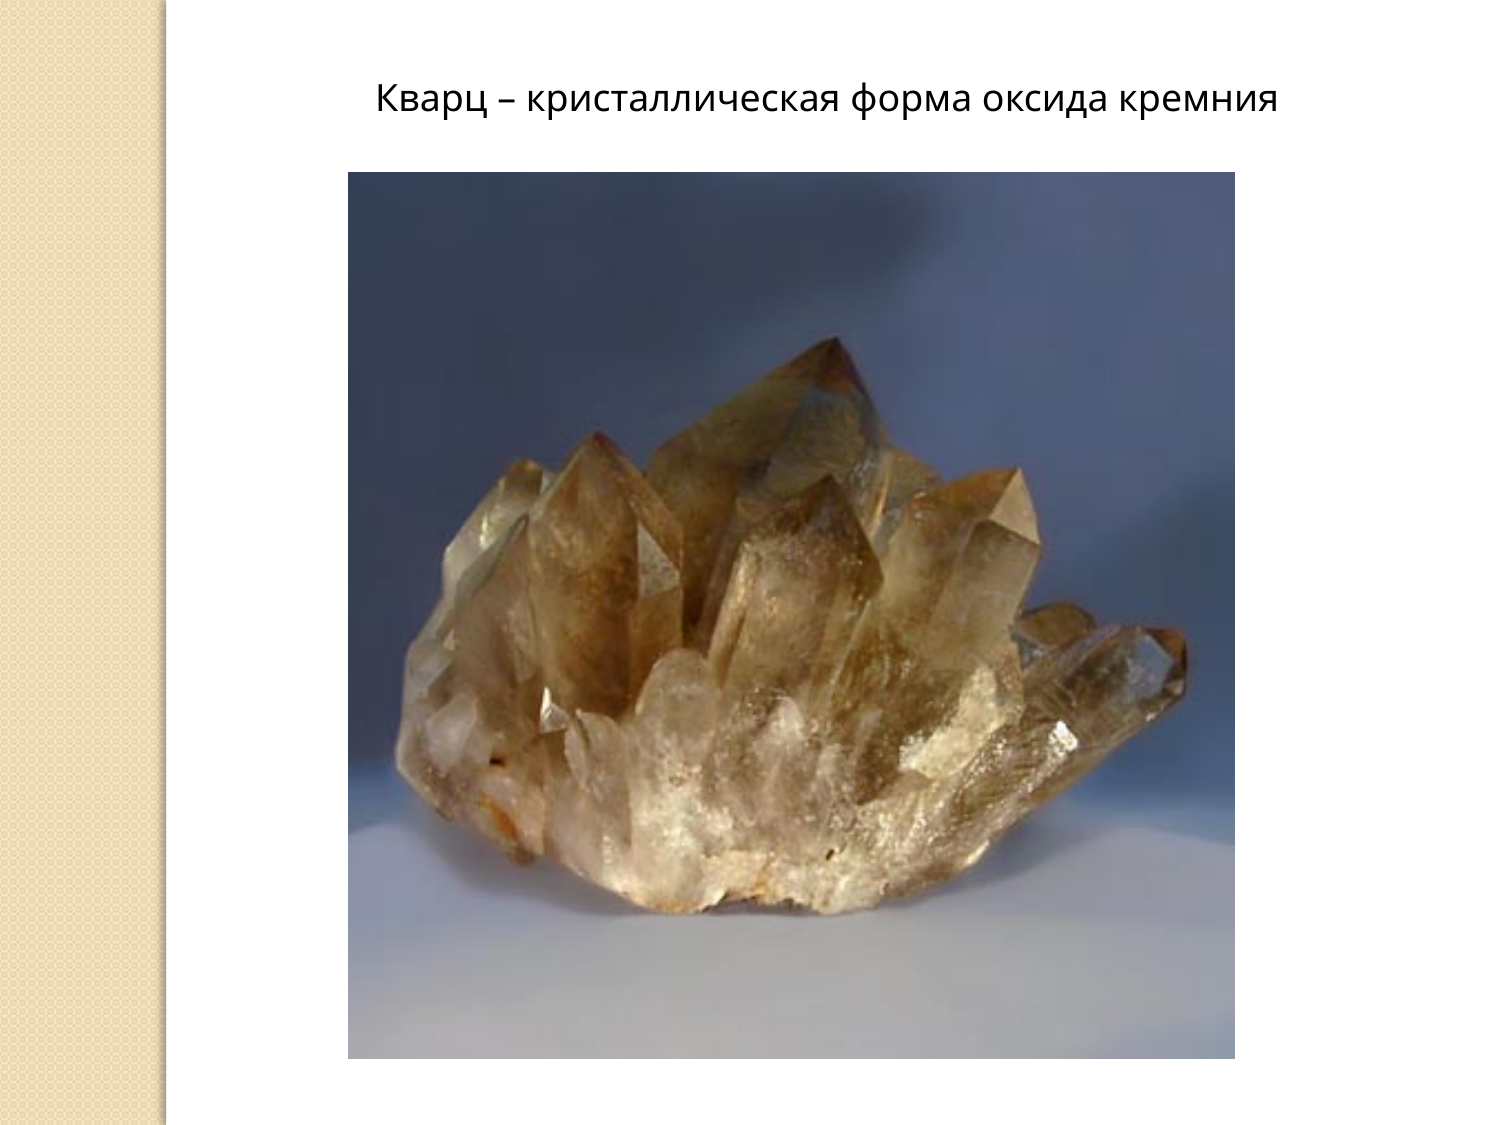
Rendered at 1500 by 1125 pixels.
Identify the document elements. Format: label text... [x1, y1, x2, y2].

text_box Кварц – кристаллическая форма оксида кремния [360, 66, 1295, 127]
picture [348, 172, 1235, 1059]
